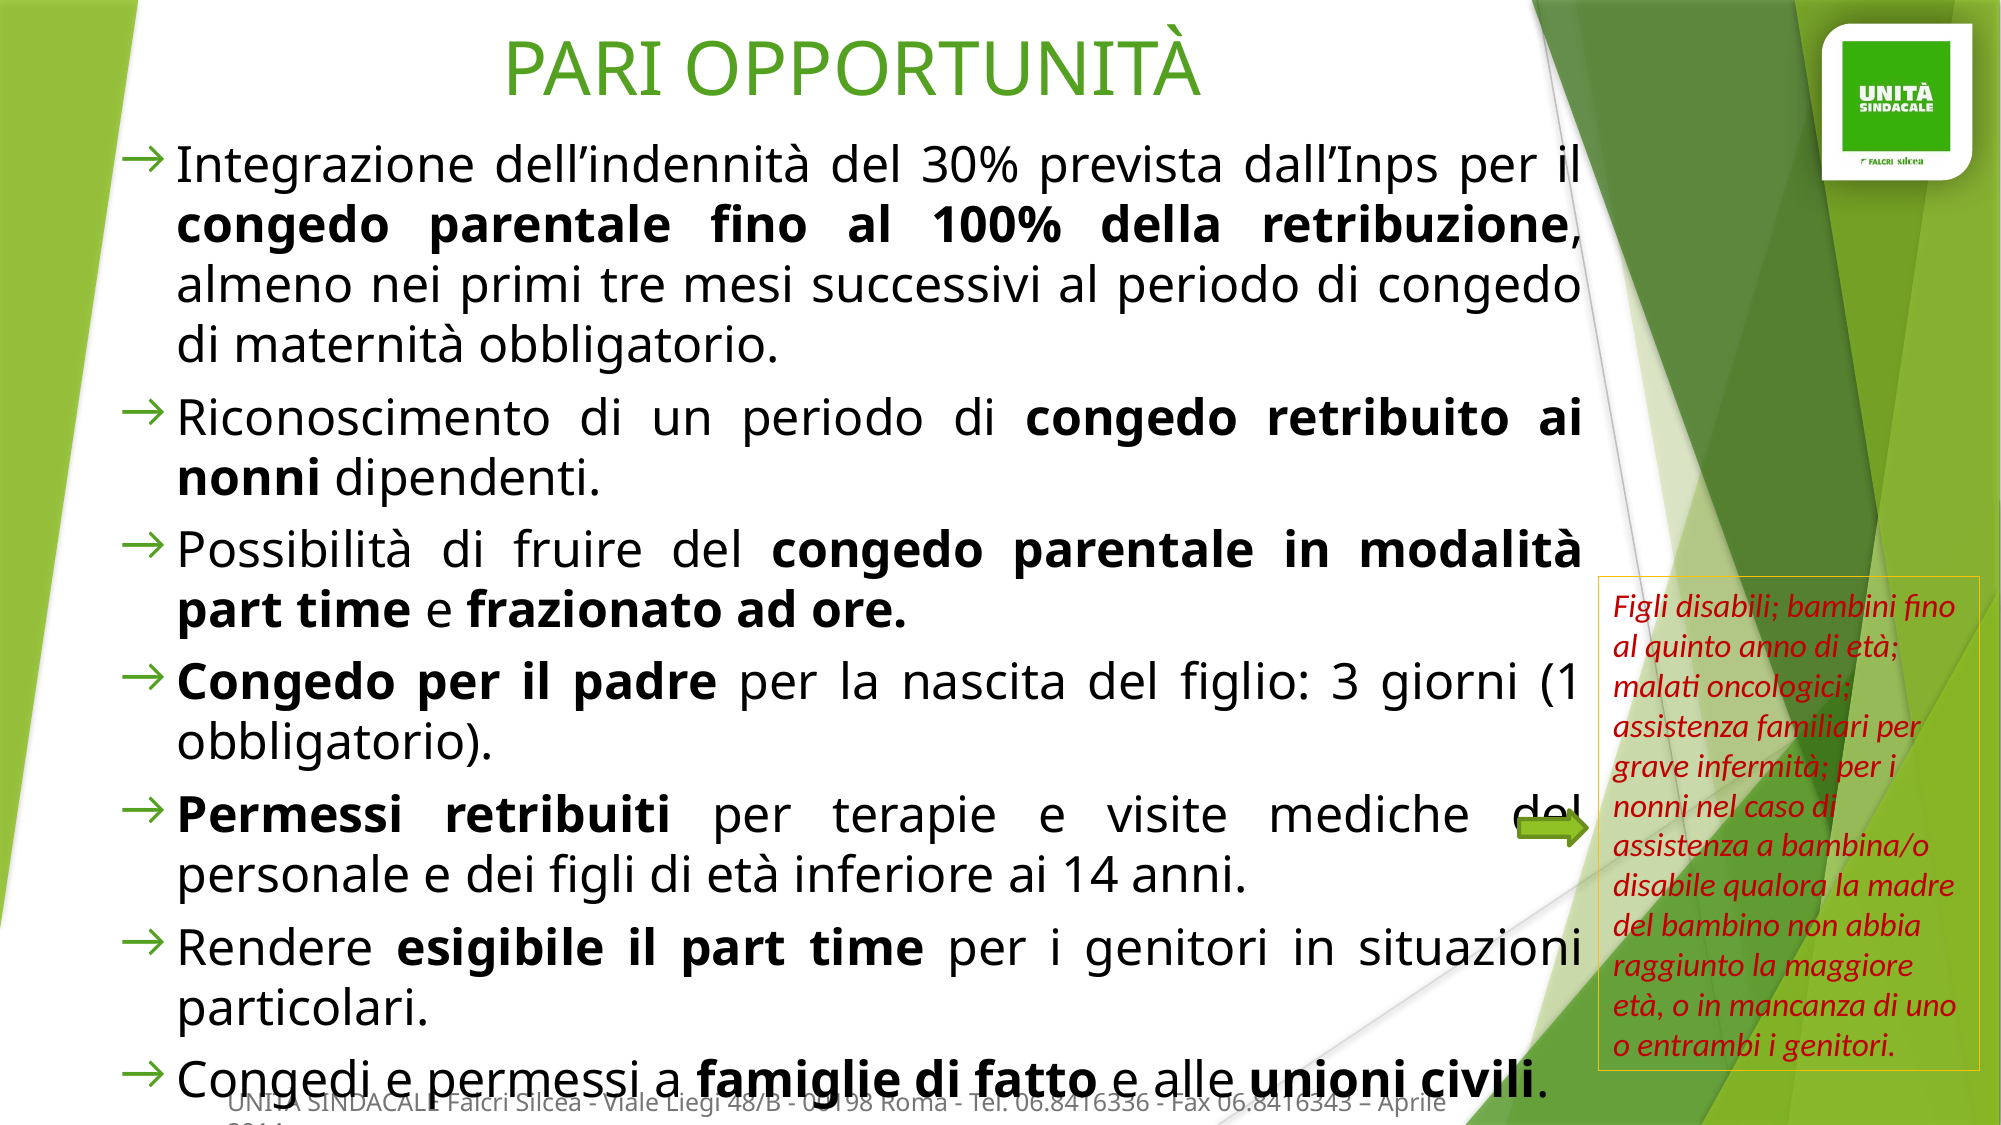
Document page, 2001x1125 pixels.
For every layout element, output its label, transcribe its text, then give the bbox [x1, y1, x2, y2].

text_box [1517, 808, 1589, 848]
text_box PARI OPPORTUNITÀ [431, 13, 1273, 118]
text_box Figli disabili; bambini fino al quinto anno di età; malati oncologici; assistenza familiari per grave infermità; per i nonni nel caso di assistenza a bambina/o disabile qualora la madre del bambino non abbia raggiunto la maggiore età, o in mancanza di uno o entrambi i genitori. [1598, 576, 1980, 1071]
text_box Integrazione dell’indennità del 30% prevista dall’Inps per il congedo parentale fino al 100% della retribuzione, almeno nei primi tre mesi successivi al periodo di congedo di maternità obbligatorio. Riconoscimento di un periodo di congedo retribuito ai nonni dipendenti. Possibilità di fruire del congedo parentale in modalità part time e frazionato ad ore. Congedo per il padre per la nascita del figlio: 3 giorni (1 obbligatorio). Permessi retribuiti per terapie e visite mediche del personale e dei figli di età inferiore ai 14 anni. Rendere esigibile il part time per i genitori in situazioni particolari. Congedi e permessi a famiglie di fatto e alle unioni civili. Riconoscimento del congedo matrimoniale in caso di matrimonio contratto in altro ordinamento, senza distinzione di genere. [105, 125, 1599, 1125]
picture [1837, 39, 1957, 165]
